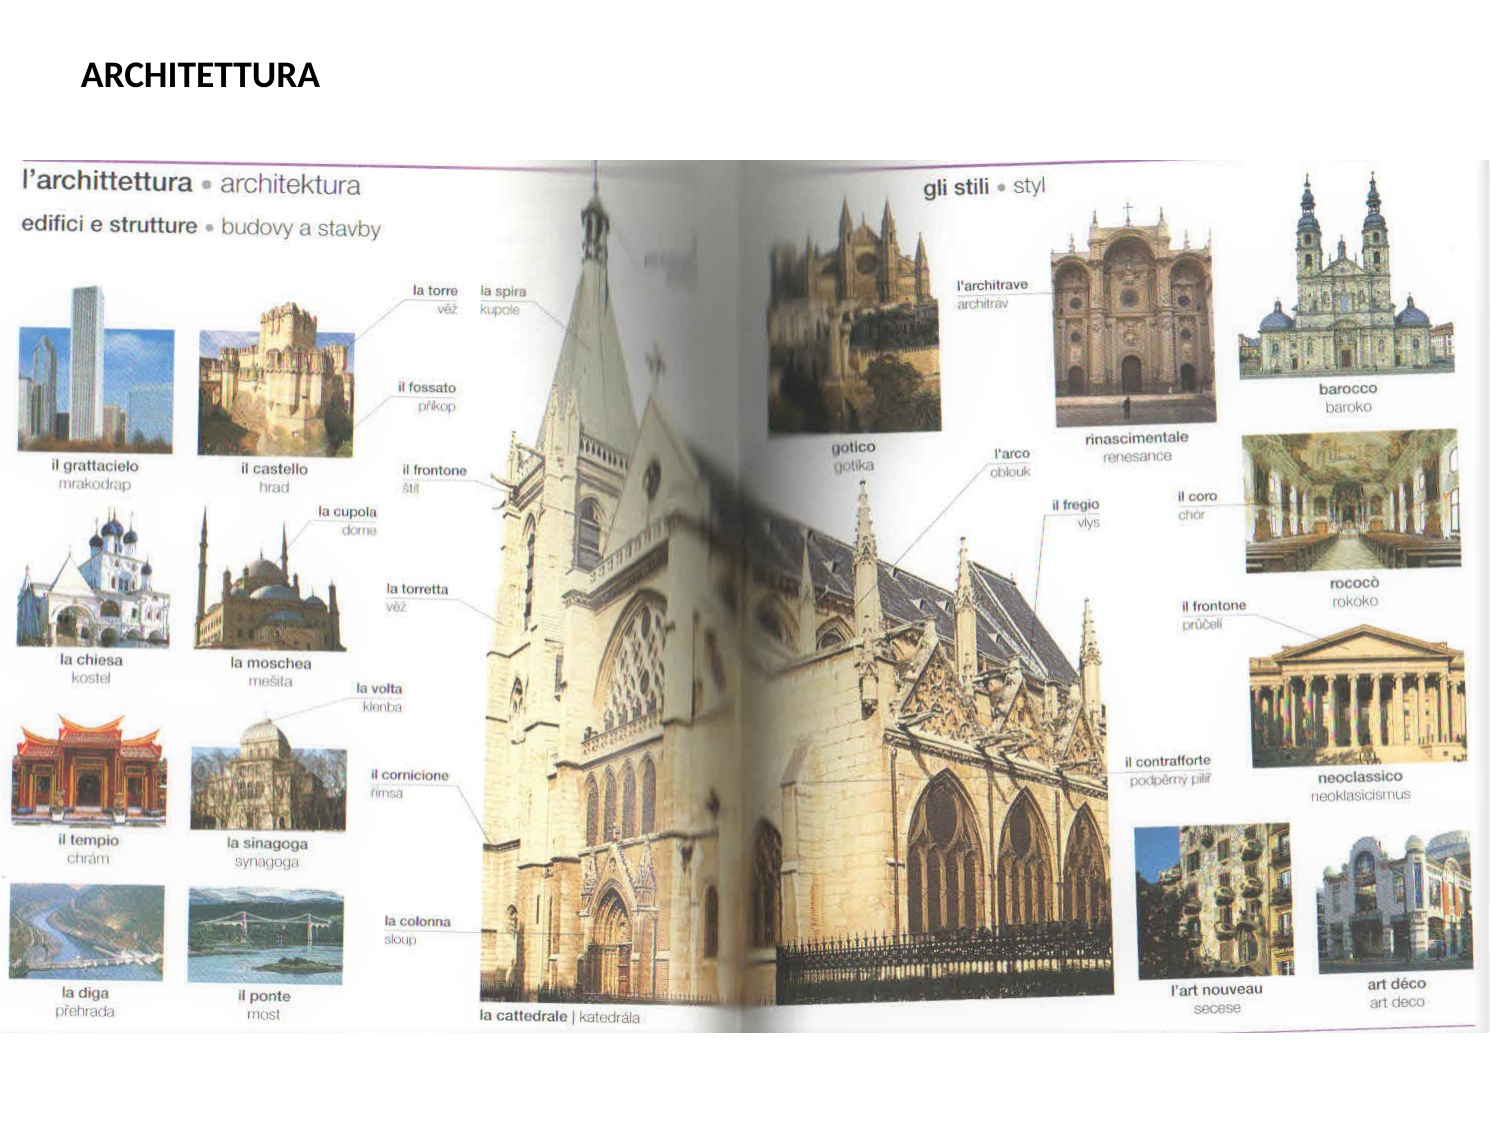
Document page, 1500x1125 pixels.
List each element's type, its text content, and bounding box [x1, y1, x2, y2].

text_box ARCHITETTURA [66, 42, 336, 103]
picture [0, 160, 1491, 1034]
